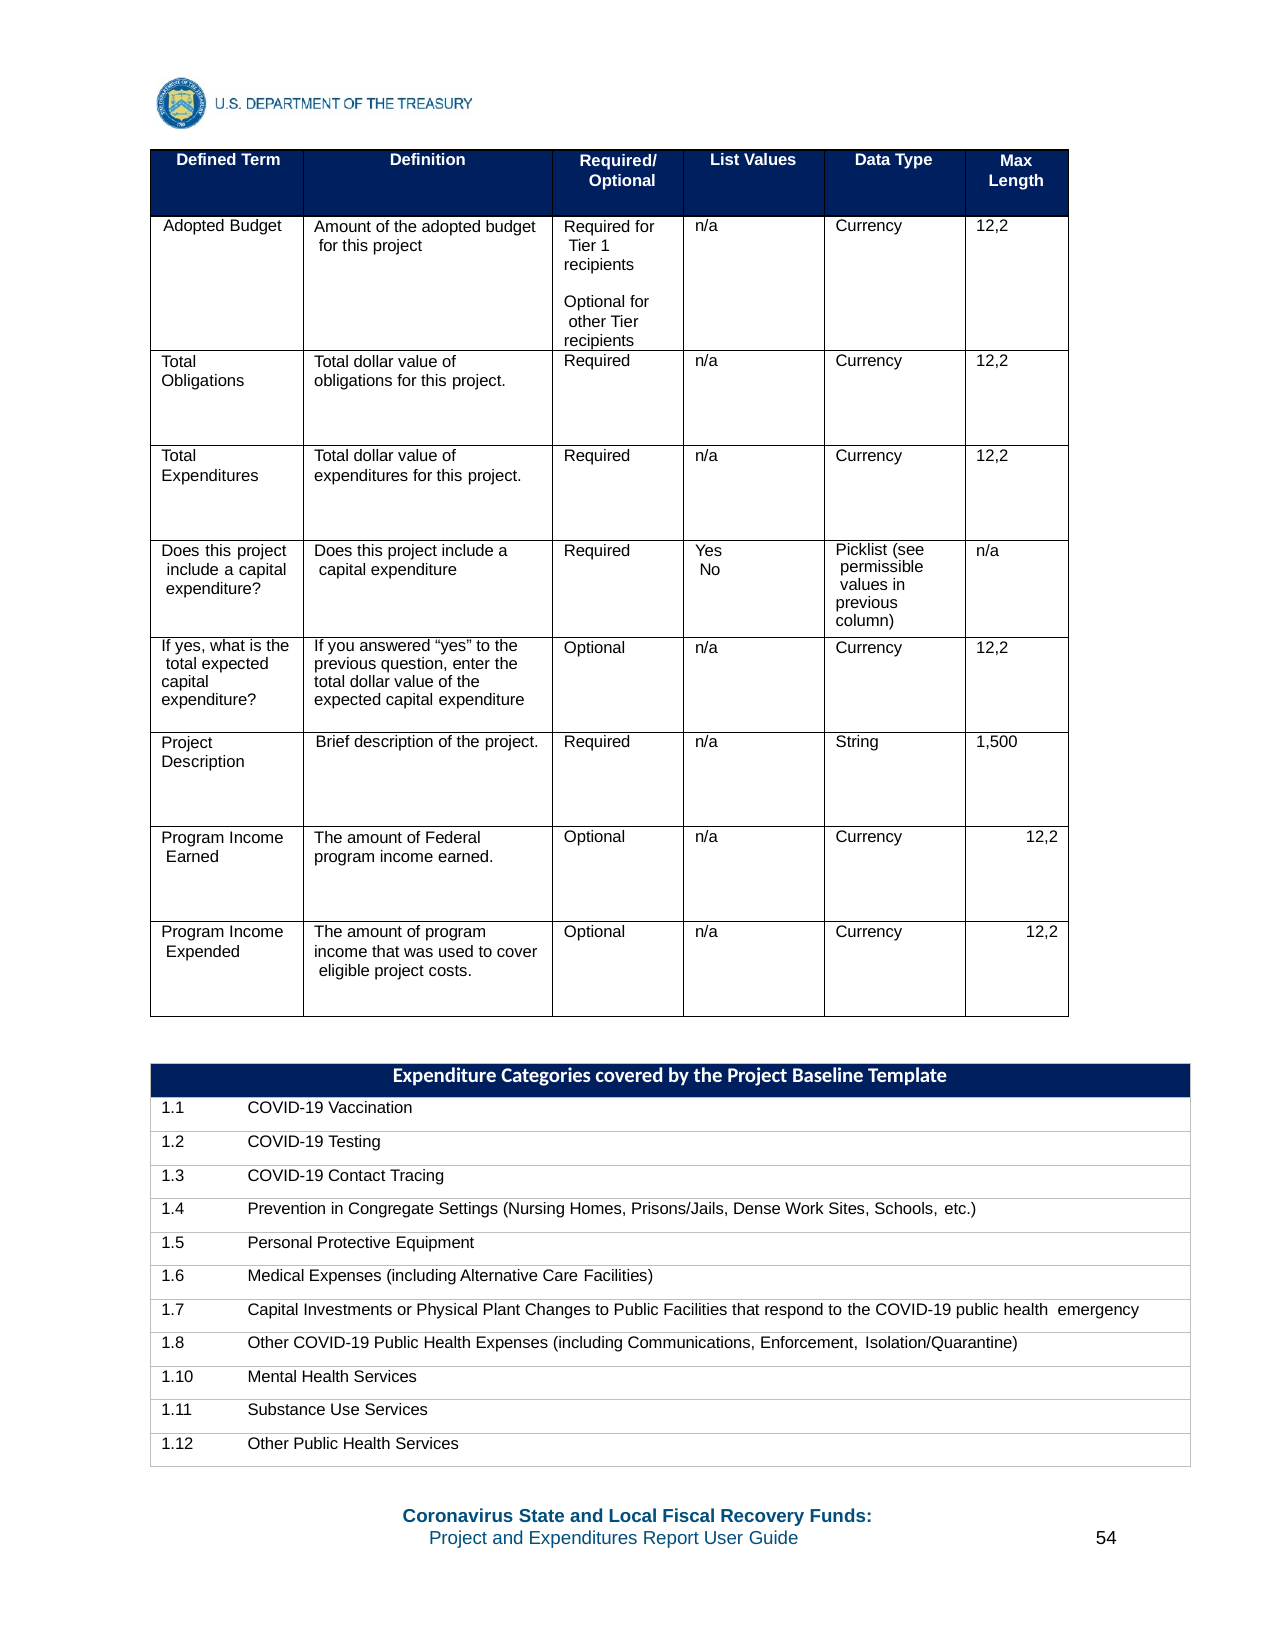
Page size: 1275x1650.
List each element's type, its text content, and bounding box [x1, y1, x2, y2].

table_cell 12,2 [966, 638, 1068, 732]
table_header Expenditure Categories covered by the Project Baseline Template [151, 1064, 1190, 1097]
table_cell n/a [684, 733, 824, 826]
table_header List Values [684, 151, 824, 215]
picture [156, 77, 473, 129]
table_cell Required for Tier 1 recipients Optional for other Tier recipients [553, 217, 683, 350]
table_cell Currency [825, 922, 965, 1016]
table_cell 12,2 [966, 446, 1068, 540]
table_cell Currency [825, 638, 965, 732]
table_header Data Type [825, 151, 965, 215]
table_cell 1.1 COVID-19 Vaccination [151, 1098, 1190, 1131]
footer Coronavirus State and Local Fiscal Recovery Funds: Project and Expenditures Report User Guide [400, 1504, 875, 1650]
table_cell 12,2 [966, 827, 1068, 921]
table_cell Does this project include a capital expenditure? [151, 541, 303, 637]
table_cell Optional [553, 827, 683, 921]
table_cell Currency [825, 827, 965, 921]
table_cell n/a [684, 638, 824, 732]
table_cell Does this project include a capital expenditure [304, 541, 552, 637]
table_cell Currency [825, 351, 965, 445]
table_cell 1.5 Personal Protective Equipment [151, 1233, 1190, 1265]
table_header Definition [304, 151, 552, 215]
table_cell n/a [684, 351, 824, 445]
table_cell 12,2 [966, 922, 1068, 1016]
table_cell 12,2 [966, 217, 1068, 350]
table_cell Optional [553, 922, 683, 1016]
table_cell Currency [825, 217, 965, 350]
table_cell Picklist (see permissible values in previous column) [825, 541, 965, 637]
table_cell If yes, what is the total expected capital expenditure? [151, 638, 303, 732]
table_cell Project Description [151, 733, 303, 826]
table_cell Total Expenditures [151, 446, 303, 540]
table_cell Required [553, 446, 683, 540]
table_cell n/a [684, 922, 824, 1016]
table_cell 1.6 Medical Expenses (including Alternative Care Facilities) [151, 1266, 1190, 1299]
table_cell 1.4 Prevention in Congregate Settings (Nursing Homes, Prisons/Jails, Dense Work Sites, Schools, etc.) [151, 1199, 1190, 1232]
table_cell Required [553, 733, 683, 826]
table_cell n/a [966, 541, 1068, 637]
table_cell Program Income Expended [151, 922, 303, 1016]
table_cell Brief description of the project. [304, 733, 552, 826]
table_cell 1.10 Mental Health Services [151, 1367, 1190, 1399]
table_cell 12,2 [966, 351, 1068, 445]
table_cell n/a [684, 446, 824, 540]
table_cell The amount of program income that was used to cover eligible project costs. [304, 922, 552, 1016]
slide_number 54 [1089, 1525, 1123, 1650]
table_cell If you answered “yes” to the previous question, enter the total dollar value of the expected capital expenditure [304, 638, 552, 732]
table_cell Total dollar value of expenditures for this project. [304, 446, 552, 540]
table_cell Amount of the adopted budget for this project [304, 217, 552, 350]
table_cell Total dollar value of obligations for this project. [304, 351, 552, 445]
table_header Required/ Optional [553, 151, 683, 215]
table_cell 1.7 Capital Investments or Physical Plant Changes to Public Facilities that respond to the COVID-19 public health emergency [151, 1300, 1190, 1332]
table_cell n/a [684, 827, 824, 921]
table_cell Optional [553, 638, 683, 732]
table_cell Adopted Budget [151, 217, 303, 350]
table_cell Yes No [684, 541, 824, 637]
table_header Max Length [966, 151, 1068, 215]
table_cell String [825, 733, 965, 826]
table_cell Currency [825, 446, 965, 540]
table_cell 1,500 [966, 733, 1068, 826]
table_cell 1.3 COVID-19 Contact Tracing [151, 1166, 1190, 1198]
table_cell 1.11 Substance Use Services [151, 1400, 1190, 1433]
table_cell n/a [684, 217, 824, 350]
table_header Defined Term [151, 151, 303, 215]
table_cell The amount of Federal program income earned. [304, 827, 552, 921]
table_cell 1.8 Other COVID-19 Public Health Expenses (including Communications, Enforcement, Isolation/Quarantine) [151, 1333, 1190, 1366]
table_cell Program Income Earned [151, 827, 303, 921]
table_cell Required [553, 351, 683, 445]
table_cell Required [553, 541, 683, 637]
table_cell Total Obligations [151, 351, 303, 445]
table_cell 1.12 Other Public Health Services [151, 1434, 1190, 1466]
table_cell 1.2 COVID-19 Testing [151, 1132, 1190, 1165]
